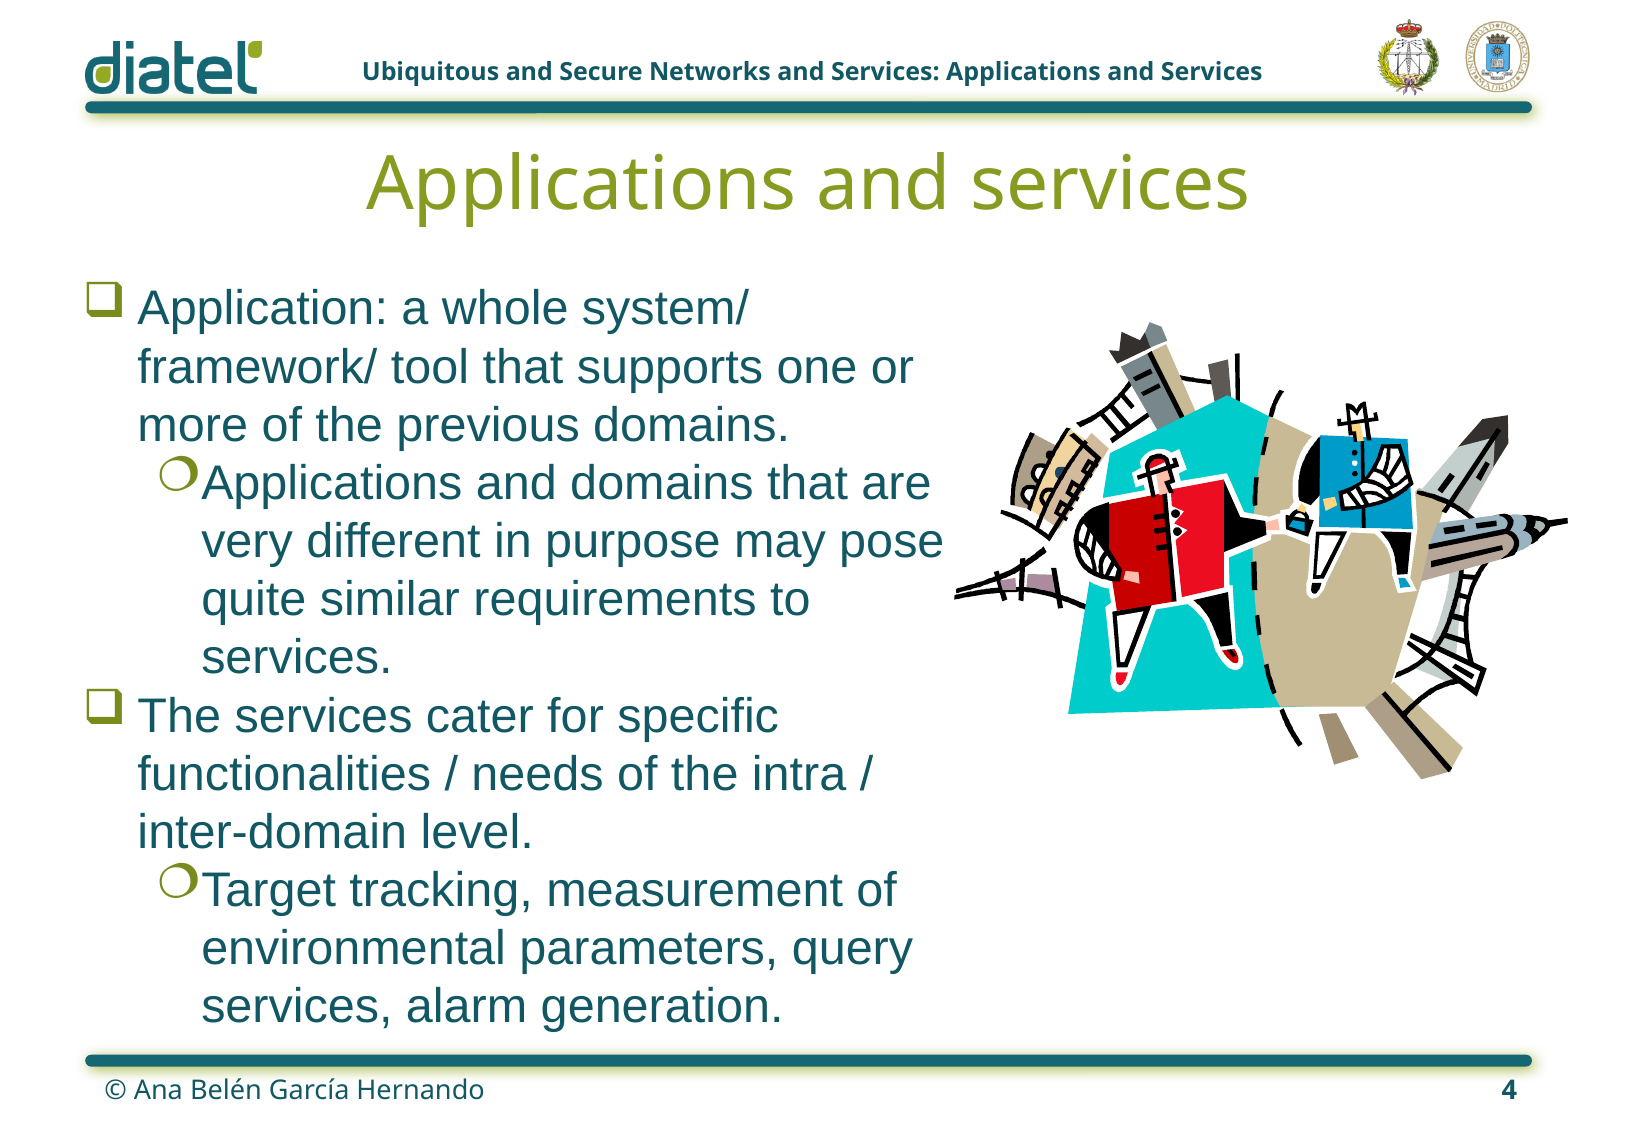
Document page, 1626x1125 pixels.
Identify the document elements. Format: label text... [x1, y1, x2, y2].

list Application: a whole system/ framework/ tool that supports one or more of the previous domains. Applications and domains that are very different in purpose may pose quite similar requirements to services. The services cater for specific functionalities / needs of the intra / inter-domain level. Target tracking, measurement of environmental parameters, query services, alarm generation. [67, 268, 1014, 1044]
picture [1449, 17, 1545, 96]
picture [85, 41, 262, 94]
picture [953, 314, 1576, 788]
picture [1377, 19, 1439, 96]
title Applications and services [77, 127, 1540, 247]
